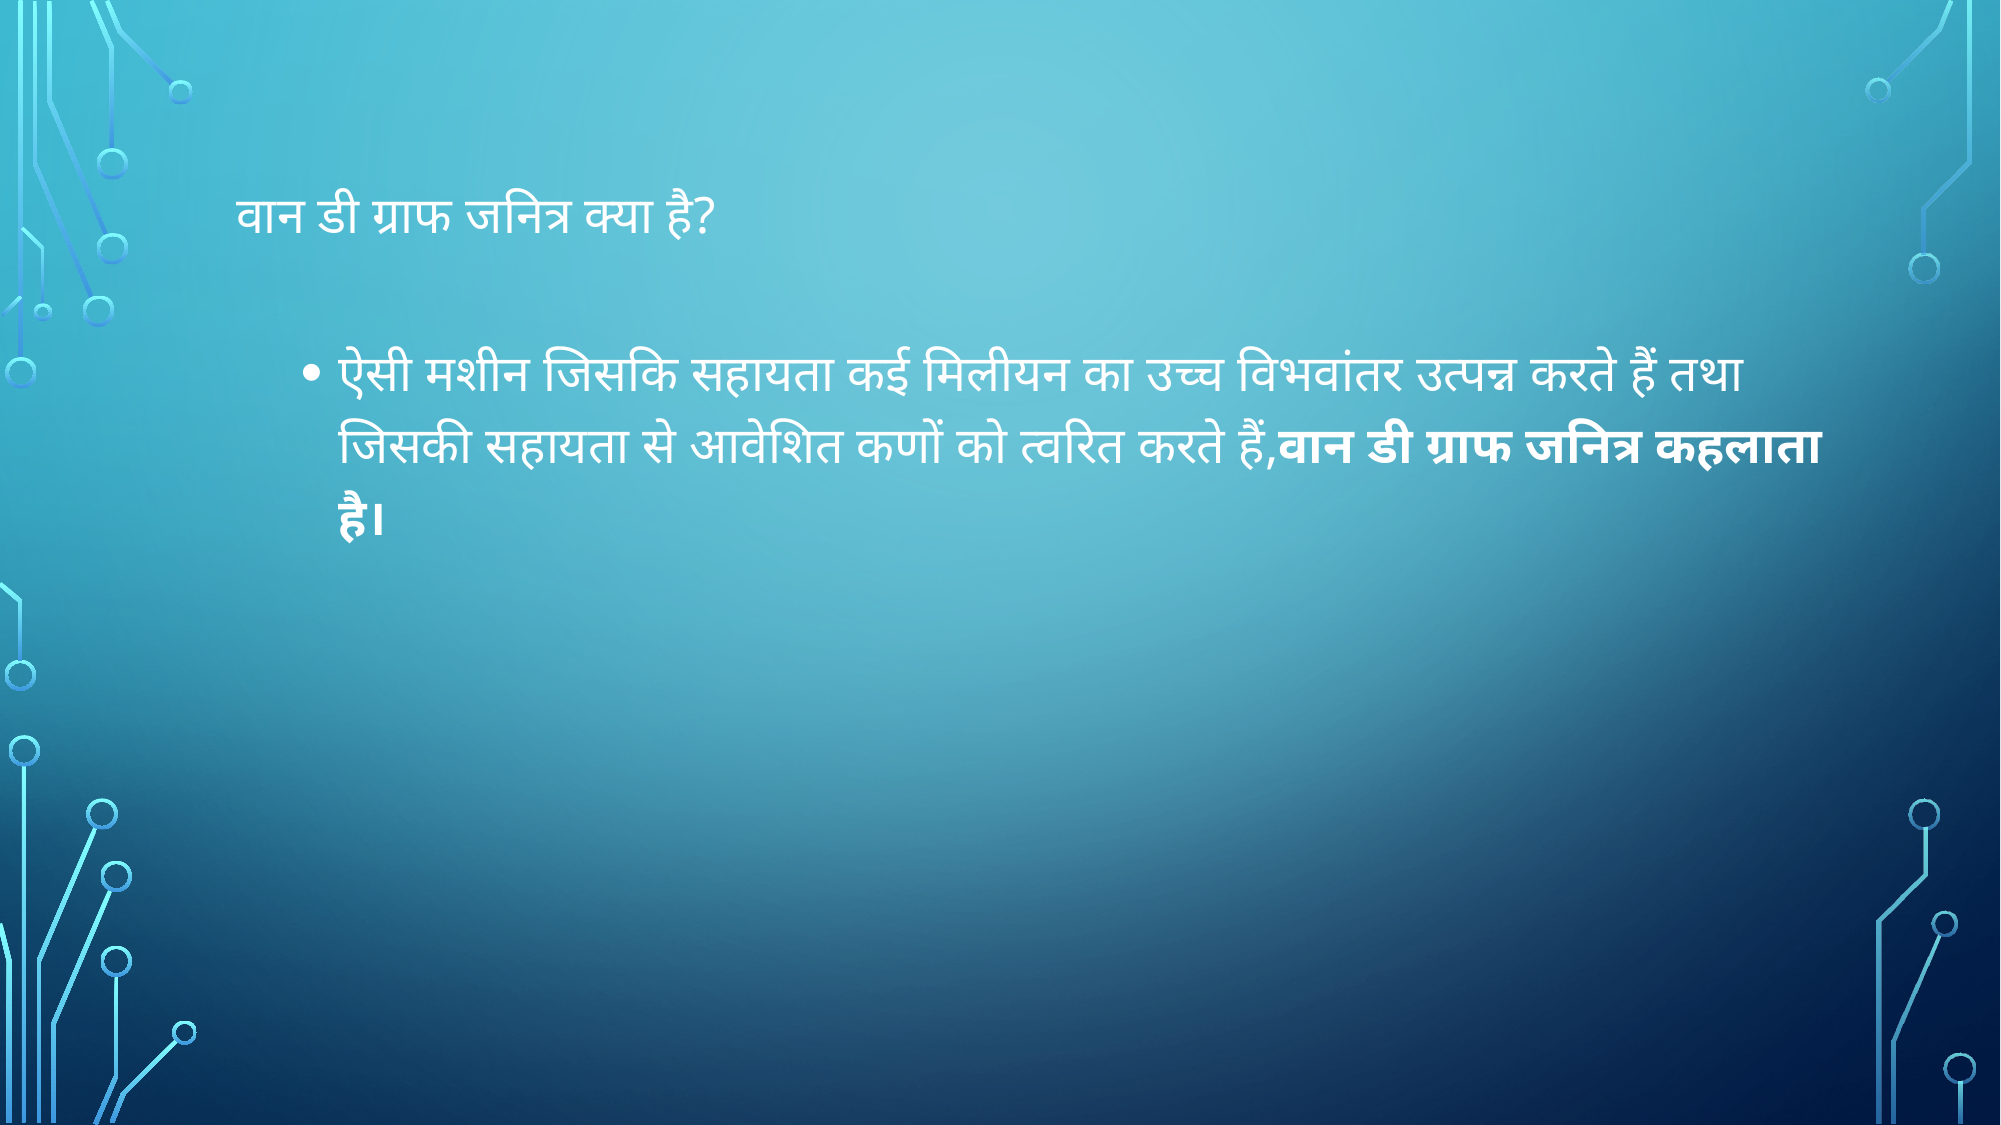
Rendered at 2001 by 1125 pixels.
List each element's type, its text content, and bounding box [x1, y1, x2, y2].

list ऐसी मशीन जिसकि सहायता कई मिलीयन का उच्च विभवांतर उत्पन्न करते हैं तथा जिसकी सहायता से आवेशित कणों को त्वरित करते हैं,वान डी ग्राफ जनित्र कहलाता है। [285, 322, 1888, 942]
title वान डी ग्राफ जनित्र क्या है? [220, 183, 1888, 313]
